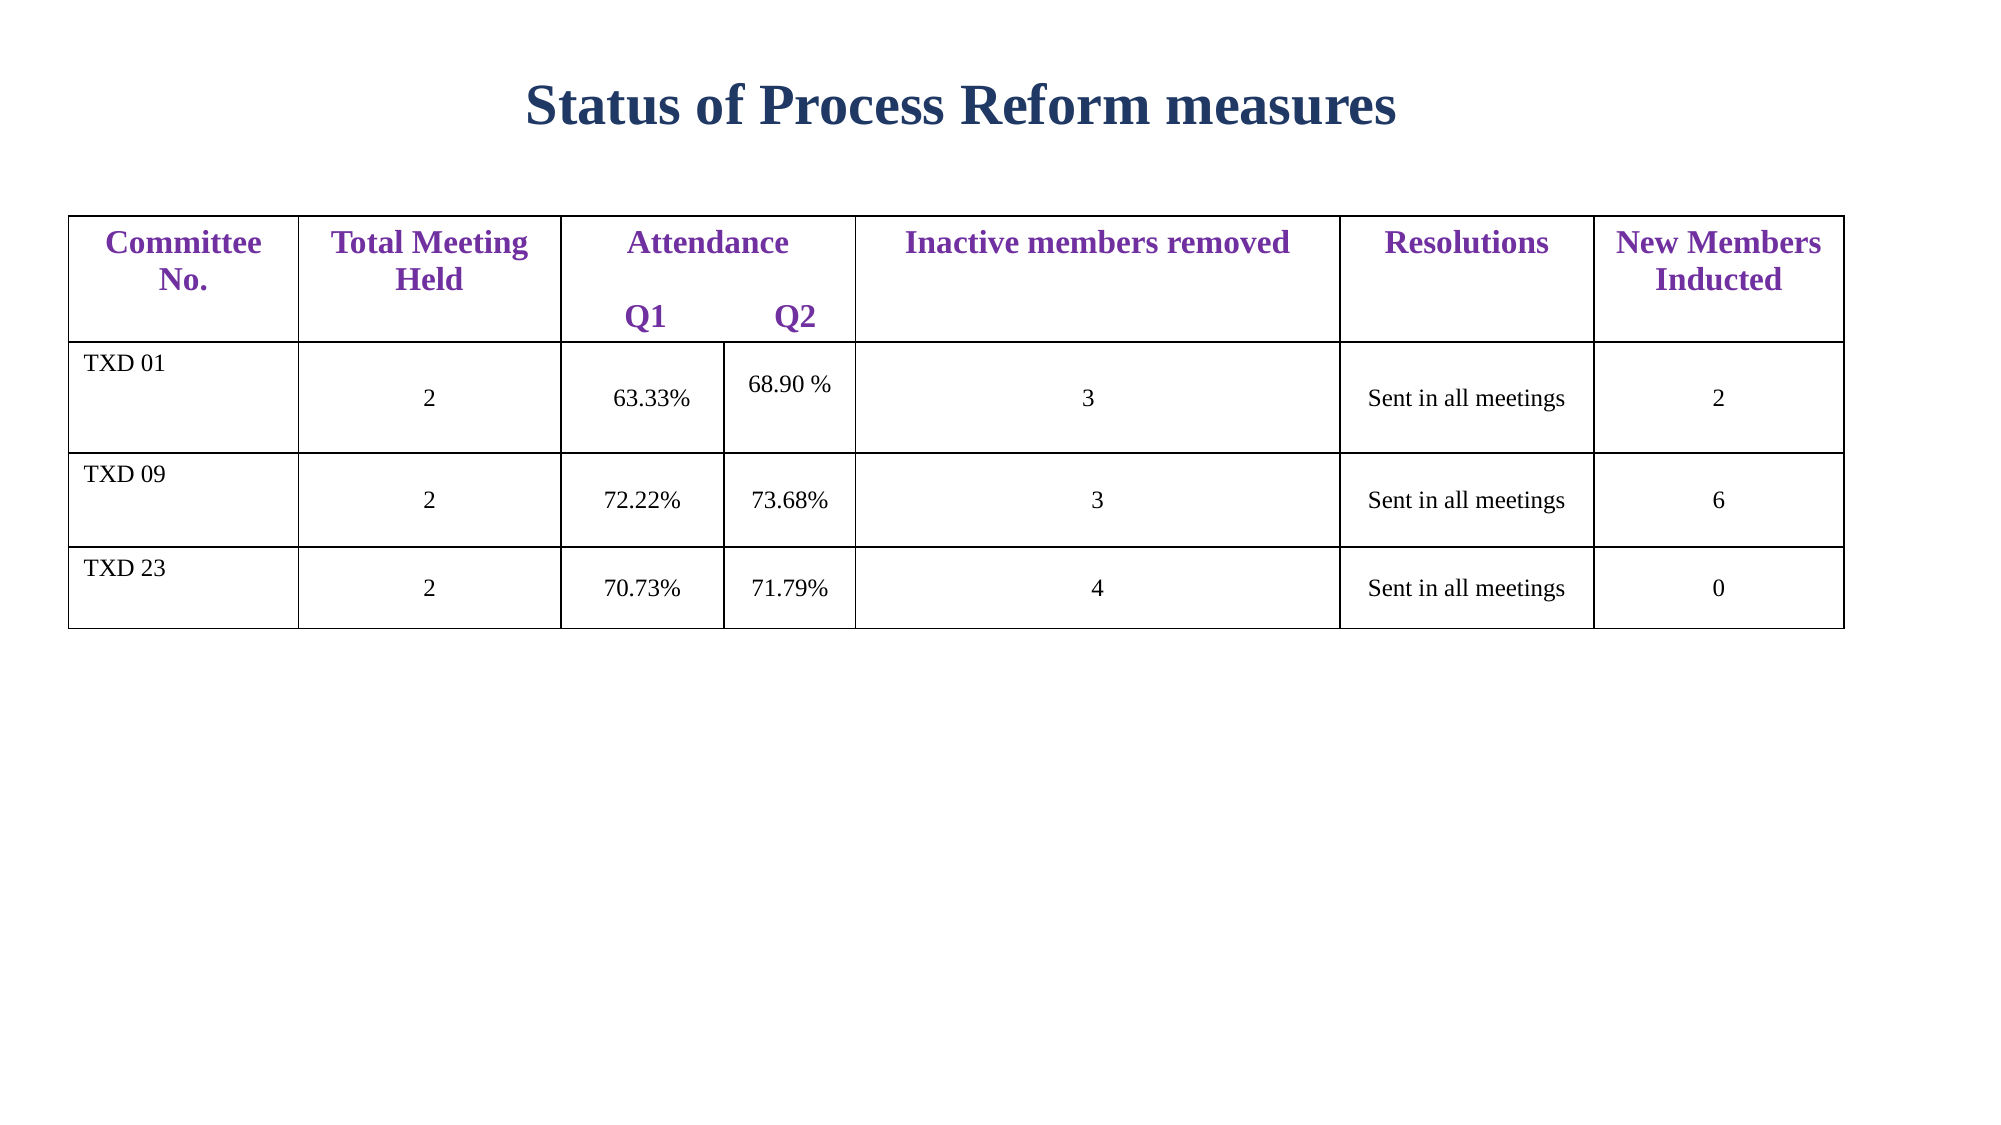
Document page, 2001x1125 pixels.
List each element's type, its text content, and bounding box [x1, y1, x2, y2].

table_cell 73.68% [725, 454, 855, 546]
table_header Inactive members removed [856, 217, 1339, 341]
table_header Total Meeting Held [299, 217, 560, 341]
table_cell TXD 01 [69, 343, 298, 452]
table_cell 71.79% [725, 548, 855, 628]
table_cell 4 [856, 548, 1339, 628]
table_cell 3 [856, 343, 1339, 452]
table_cell 68.90 % [725, 343, 855, 452]
title Status of Process Reform measures [510, 33, 1579, 144]
table_header Attendance Q1 Q2 [562, 217, 855, 341]
table_cell Sent in all meetings [1341, 454, 1593, 546]
table_cell TXD 09 [69, 454, 298, 546]
table_cell 2 [299, 548, 560, 628]
table_cell 72.22% [562, 454, 723, 546]
table_cell 3 [856, 454, 1339, 546]
table_cell Sent in all meetings [1341, 548, 1593, 628]
table_cell Sent in all meetings [1341, 343, 1593, 452]
table_header New Members Inducted [1595, 217, 1843, 341]
table_cell 6 [1595, 454, 1843, 546]
table_cell 2 [299, 343, 560, 452]
table_cell 2 [1595, 343, 1843, 452]
table_cell 0 [1595, 548, 1843, 628]
table_header Committee No. [69, 217, 298, 341]
table_cell 63.33% [562, 343, 723, 452]
table_cell 70.73% [562, 548, 723, 628]
table_cell TXD 23 [69, 548, 298, 628]
table_header Resolutions [1341, 217, 1593, 341]
table_cell 2 [299, 454, 560, 546]
